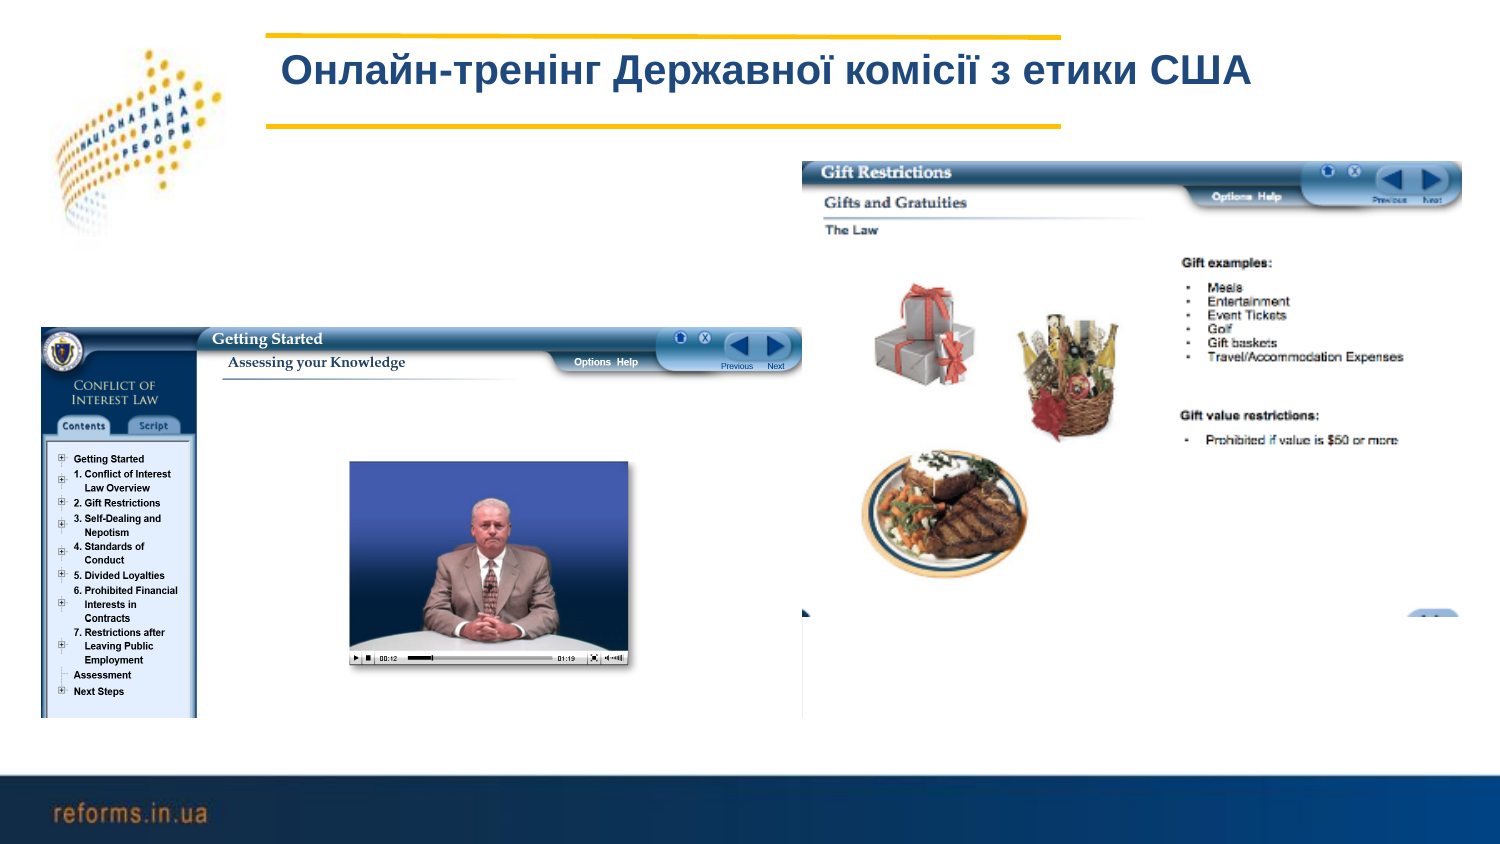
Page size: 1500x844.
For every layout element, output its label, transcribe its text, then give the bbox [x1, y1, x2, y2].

text_box Онлайн-тренінг Державної комісії з етики США [265, 35, 1268, 151]
picture [0, 0, 1500, 844]
